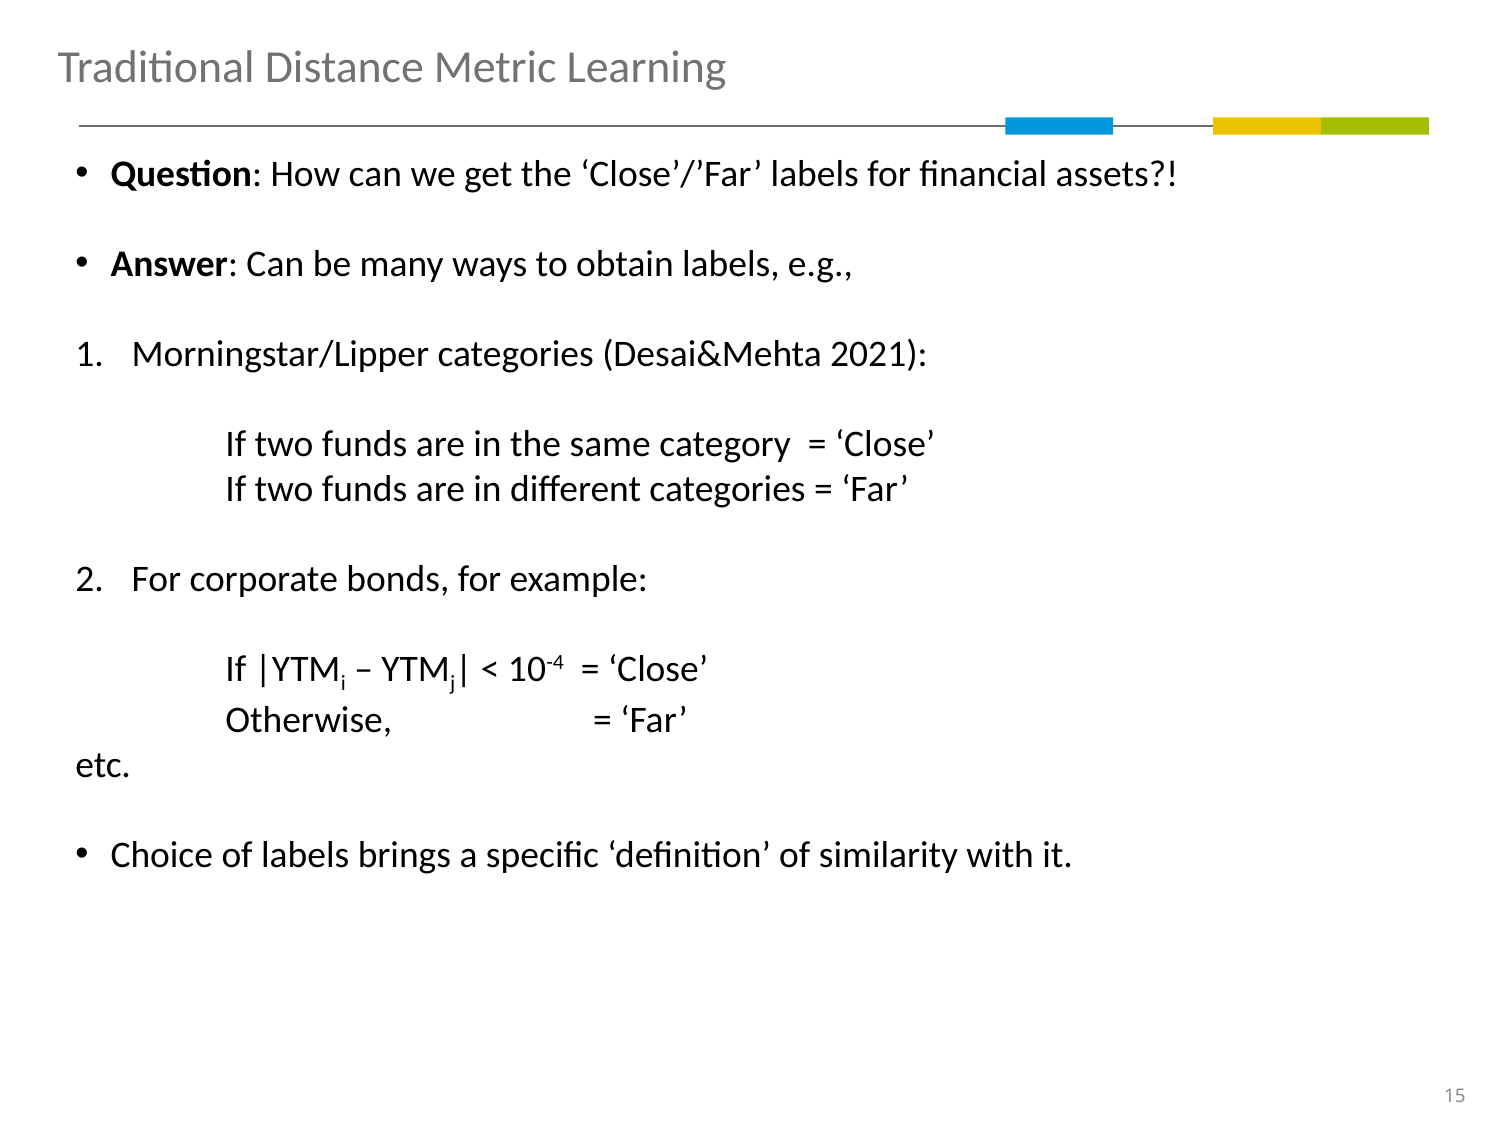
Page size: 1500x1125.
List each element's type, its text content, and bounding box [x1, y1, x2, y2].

text_box Question: How can we get the ‘Close’/’Far’ labels for financial assets?! Answer: Can be many ways to obtain labels, e.g., Morningstar/Lipper categories (Desai&Mehta 2021): If two funds are in the same category = ‘Close’ If two funds are in different categories = ‘Far’ For corporate bonds, for example: If |YTMi – YTMj| < 10-4 = ‘Close’ Otherwise, = ‘Far’ etc. Choice of labels brings a specific ‘definition’ of similarity with it. [60, 141, 1484, 883]
text_box Traditional Distance Metric Learning [42, 29, 742, 100]
